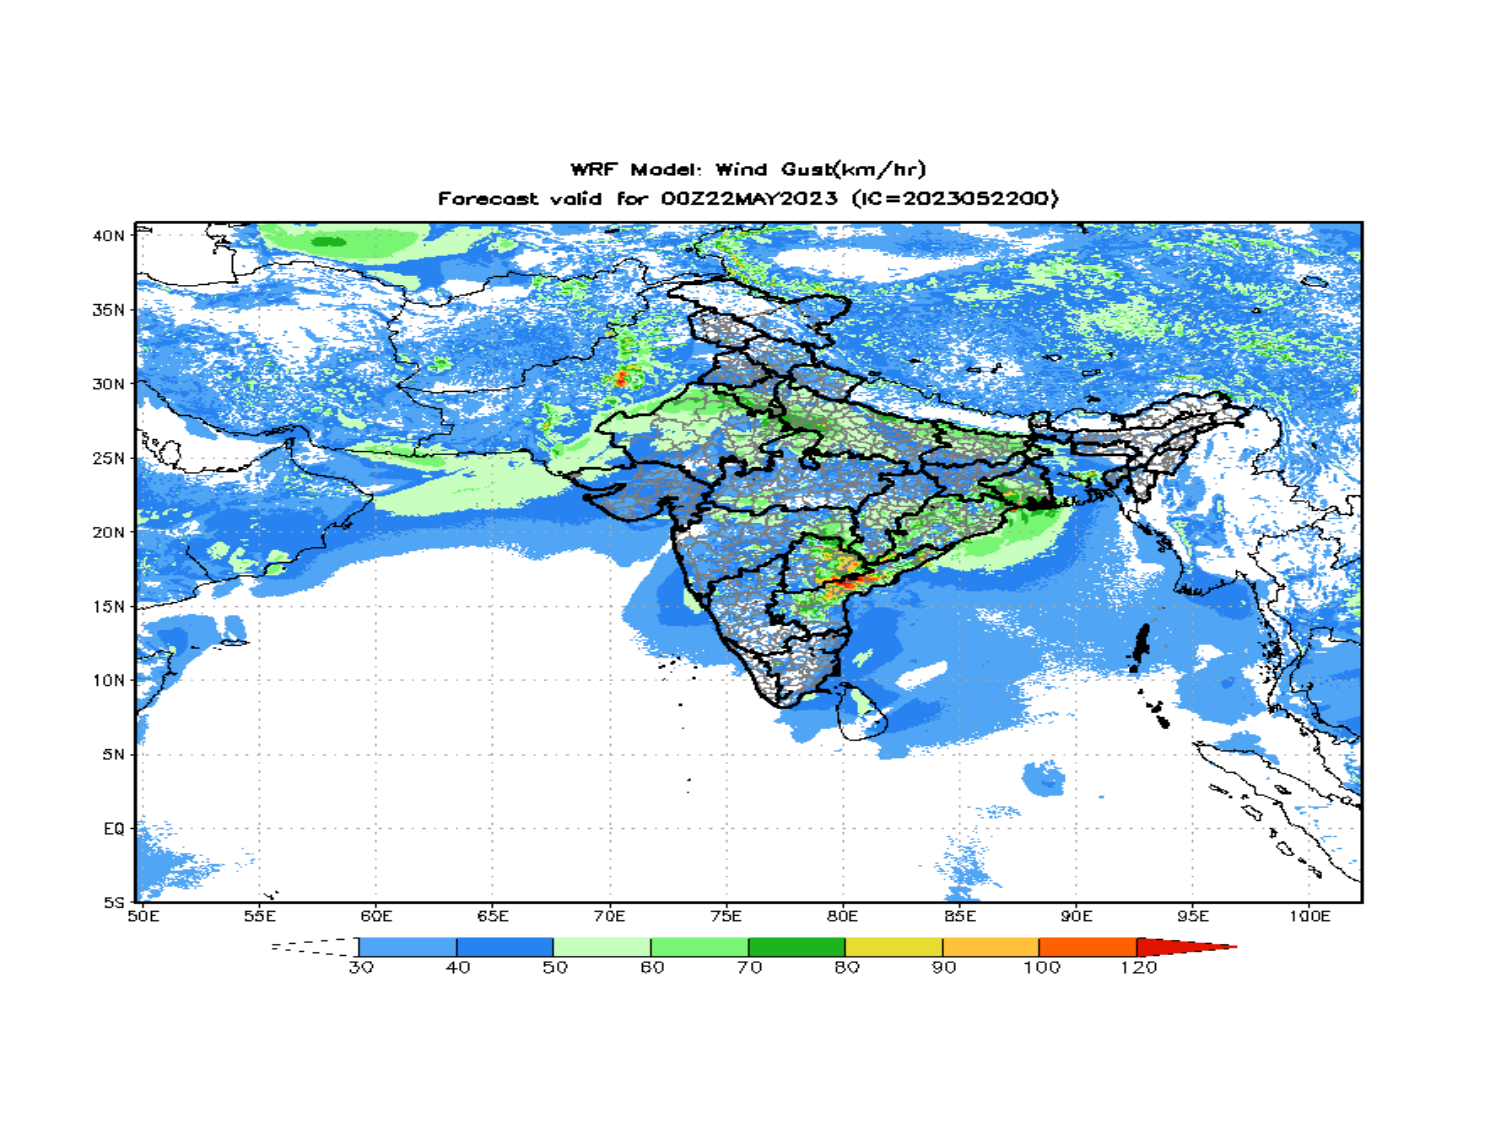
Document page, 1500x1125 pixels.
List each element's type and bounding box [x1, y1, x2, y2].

picture [74, 149, 1426, 976]
